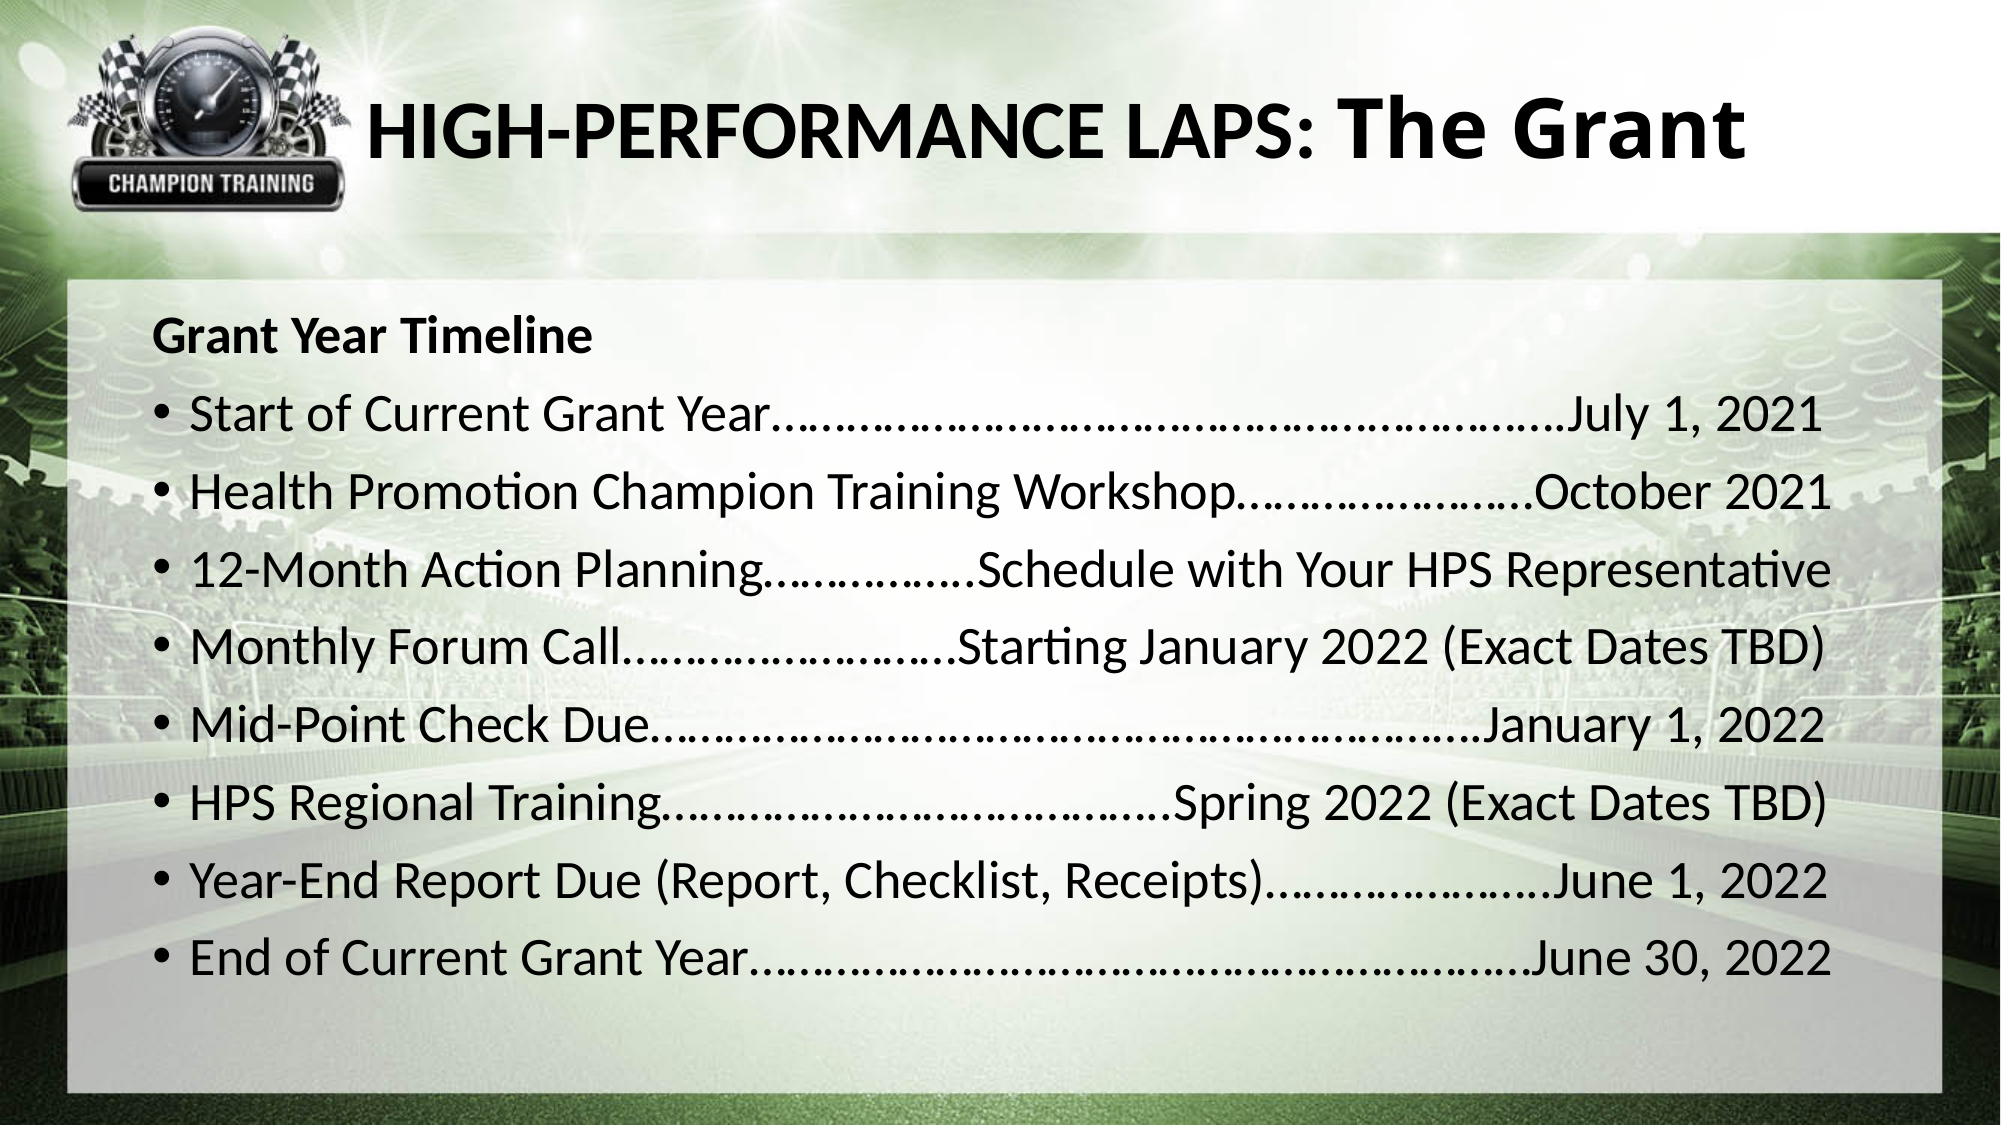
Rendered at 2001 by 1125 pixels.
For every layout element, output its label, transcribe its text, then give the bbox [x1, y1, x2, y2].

picture [0, 0, 2001, 1125]
list Grant Year Timeline Start of Current Grant Year……………………………………………………….July 1, 2021 Health Promotion Champion Training Workshop……………………October 2021 12-Month Action Planning……………..Schedule with Your HPS Representative Monthly Forum Call………………………Starting January 2022 (Exact Dates TBD) Mid-Point Check Due………………………………………………………….January 1, 2022 HPS Regional Training…………………………………..Spring 2022 (Exact Dates TBD) Year-End Report Due (Report, Checklist, Receipts)…………………..June 1, 2022 End of Current Grant Year………………………………………………………June 30, 2022 [137, 299, 1863, 1014]
text_box HIGH-PERFORMANCE LAPS: The Grant [351, 38, 2000, 226]
